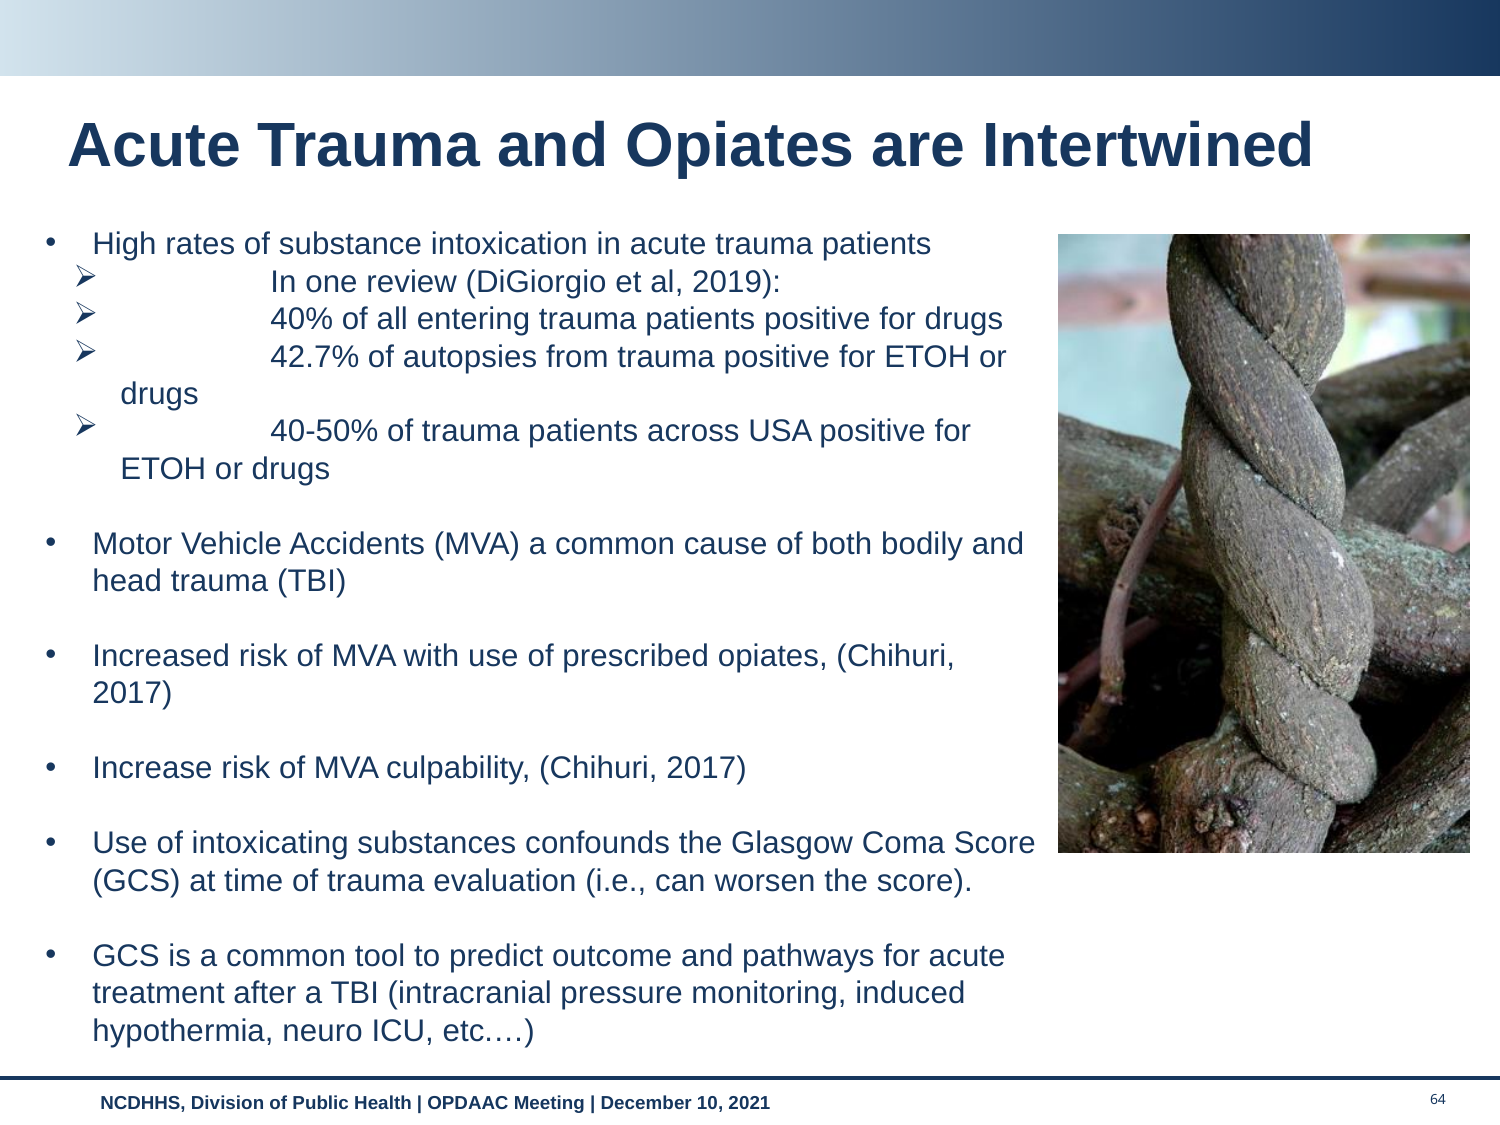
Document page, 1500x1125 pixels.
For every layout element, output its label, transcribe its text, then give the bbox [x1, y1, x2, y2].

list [1058, 234, 1470, 853]
list High rates of substance intoxication in acute trauma patients In one review (DiGiorgio et al, 2019): 40% of all entering trauma patients positive for drugs 42.7% of autopsies from trauma positive for ETOH or drugs 40-50% of trauma patients across USA positive for ETOH or drugs Motor Vehicle Accidents (MVA) a common cause of both bodily and head trauma (TBI) Increased risk of MVA with use of prescribed opiates, (Chihuri, 2017) Increase risk of MVA culpability, (Chihuri, 2017) Use of intoxicating substances confounds the Glasgow Coma Score (GCS) at time of trauma evaluation (i.e., can worsen the score). GCS is a common tool to predict outcome and pathways for acute treatment after a TBI (intracranial pressure monitoring, induced hypothermia, neuro ICU, etc.…) [30, 216, 1060, 1042]
title Acute Trauma and Opiates are Intertwined [52, 104, 1340, 234]
